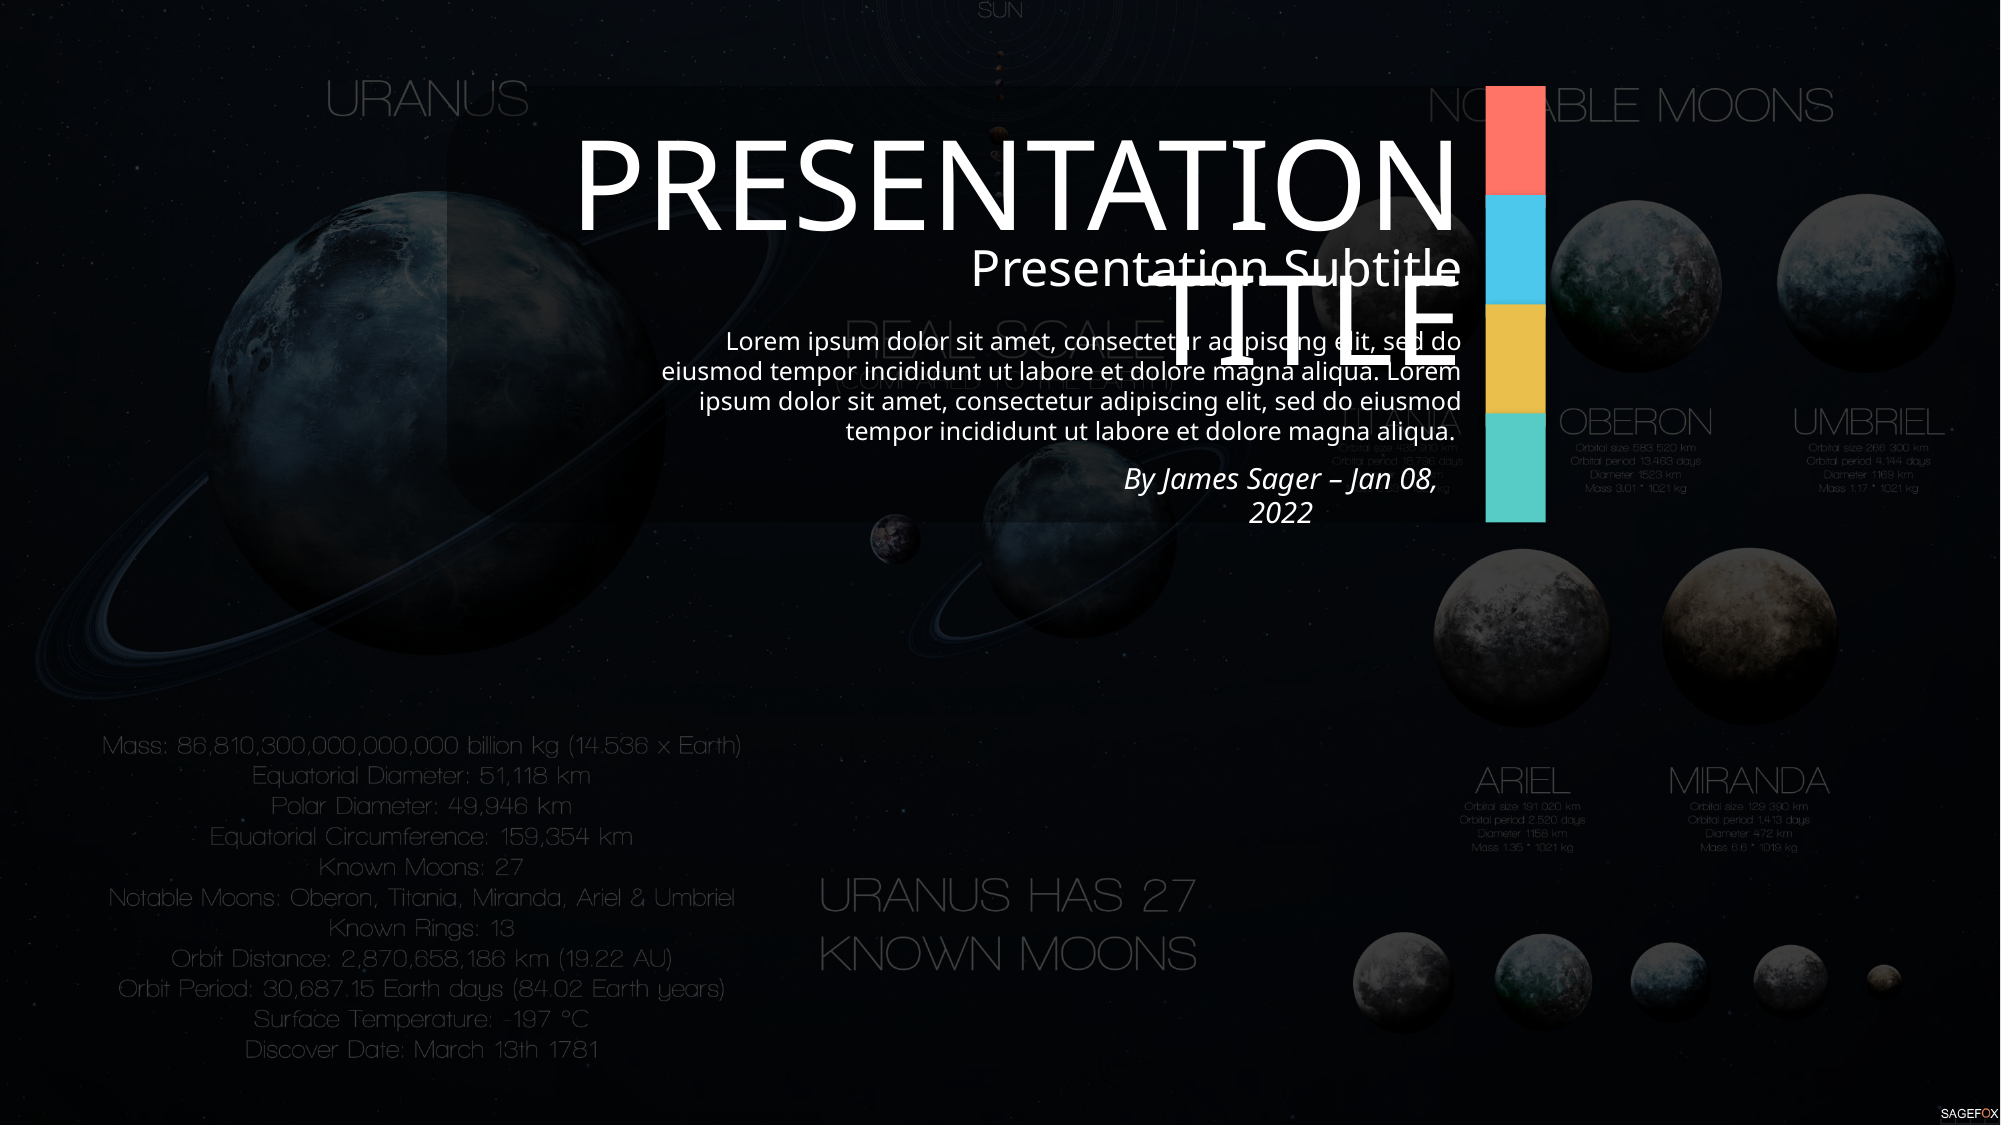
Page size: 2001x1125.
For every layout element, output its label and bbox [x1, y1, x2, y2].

text_box [447, 86, 1546, 523]
picture [0, 0, 2001, 1125]
text_box [491, 115, 1486, 521]
